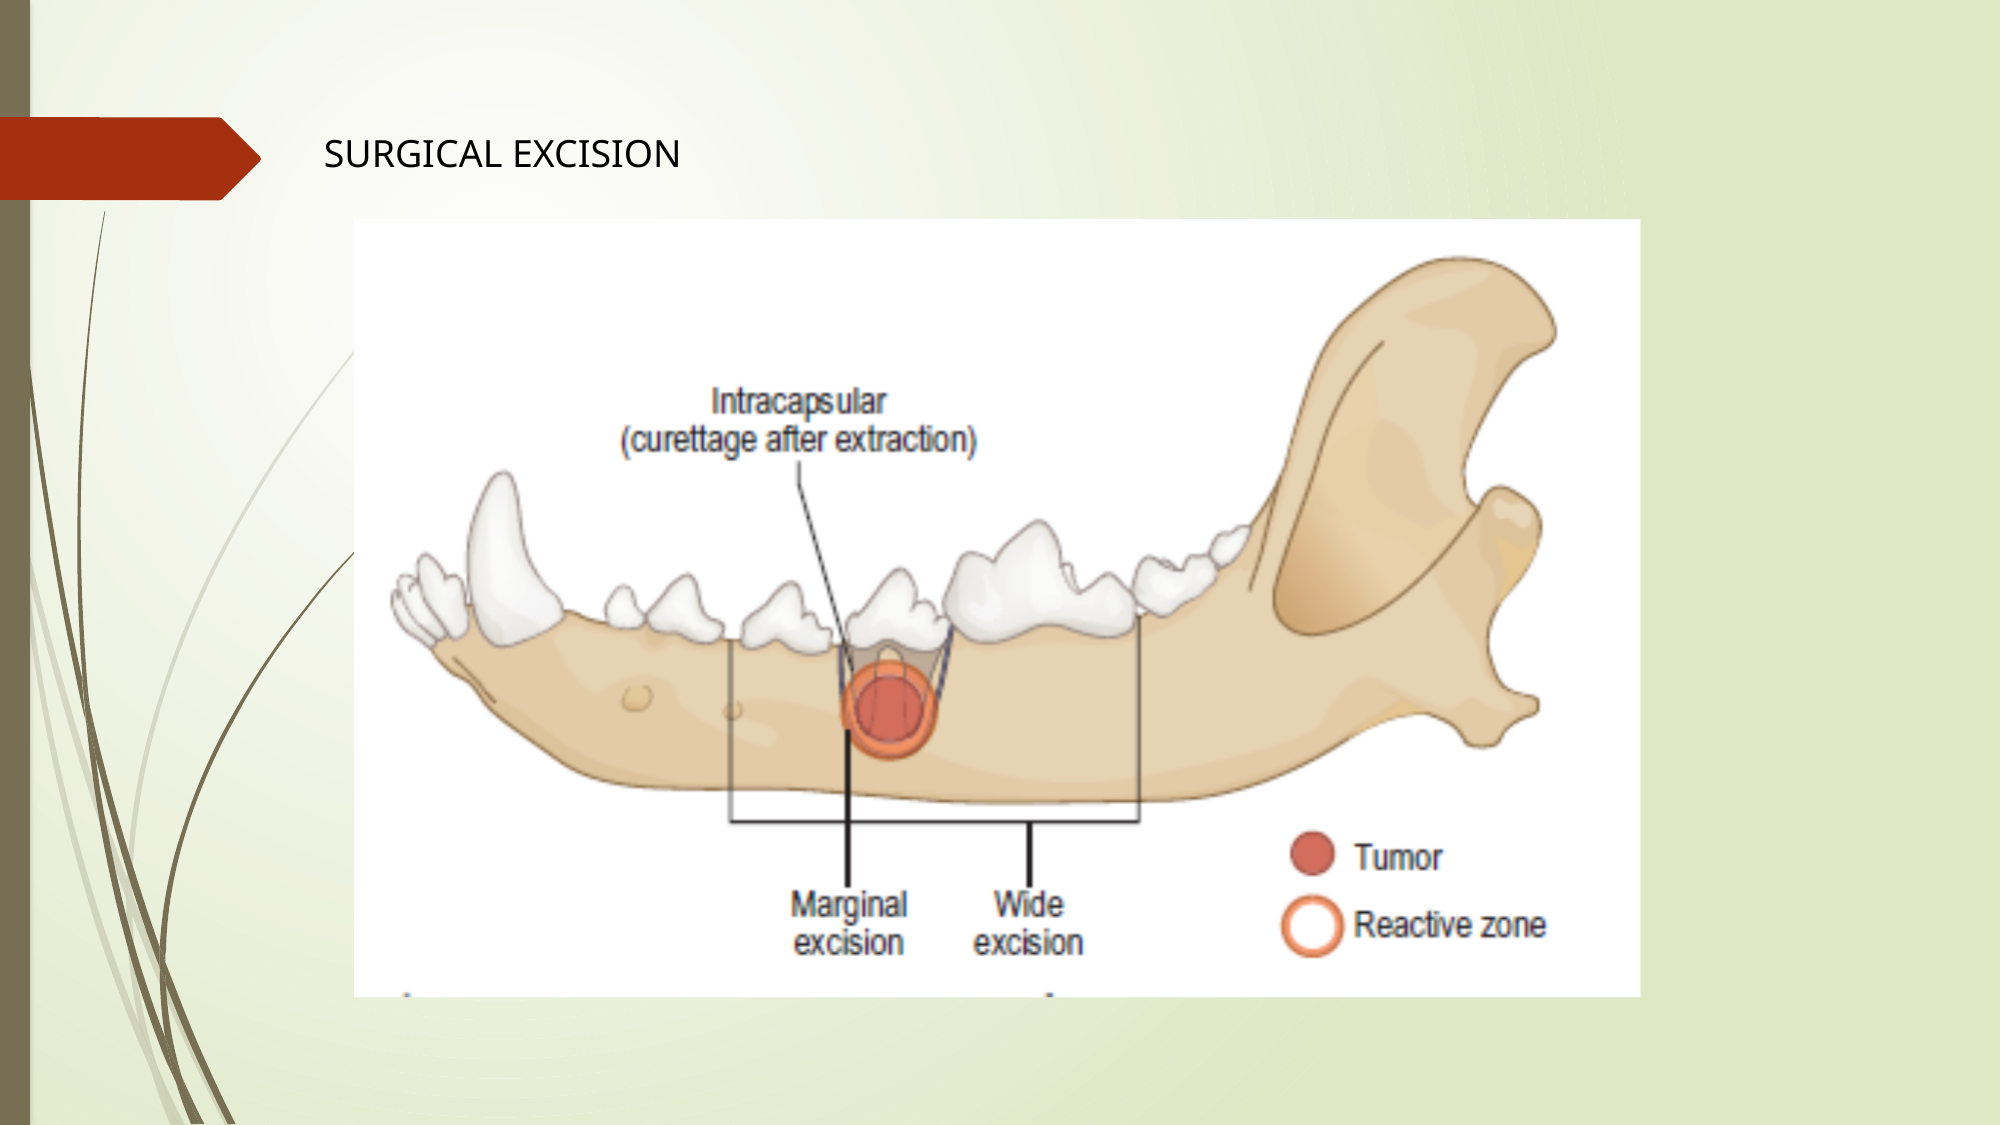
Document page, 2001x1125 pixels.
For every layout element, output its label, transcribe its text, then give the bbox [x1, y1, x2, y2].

text_box SURGICAL EXCISION [309, 123, 697, 183]
picture [354, 218, 1642, 1000]
